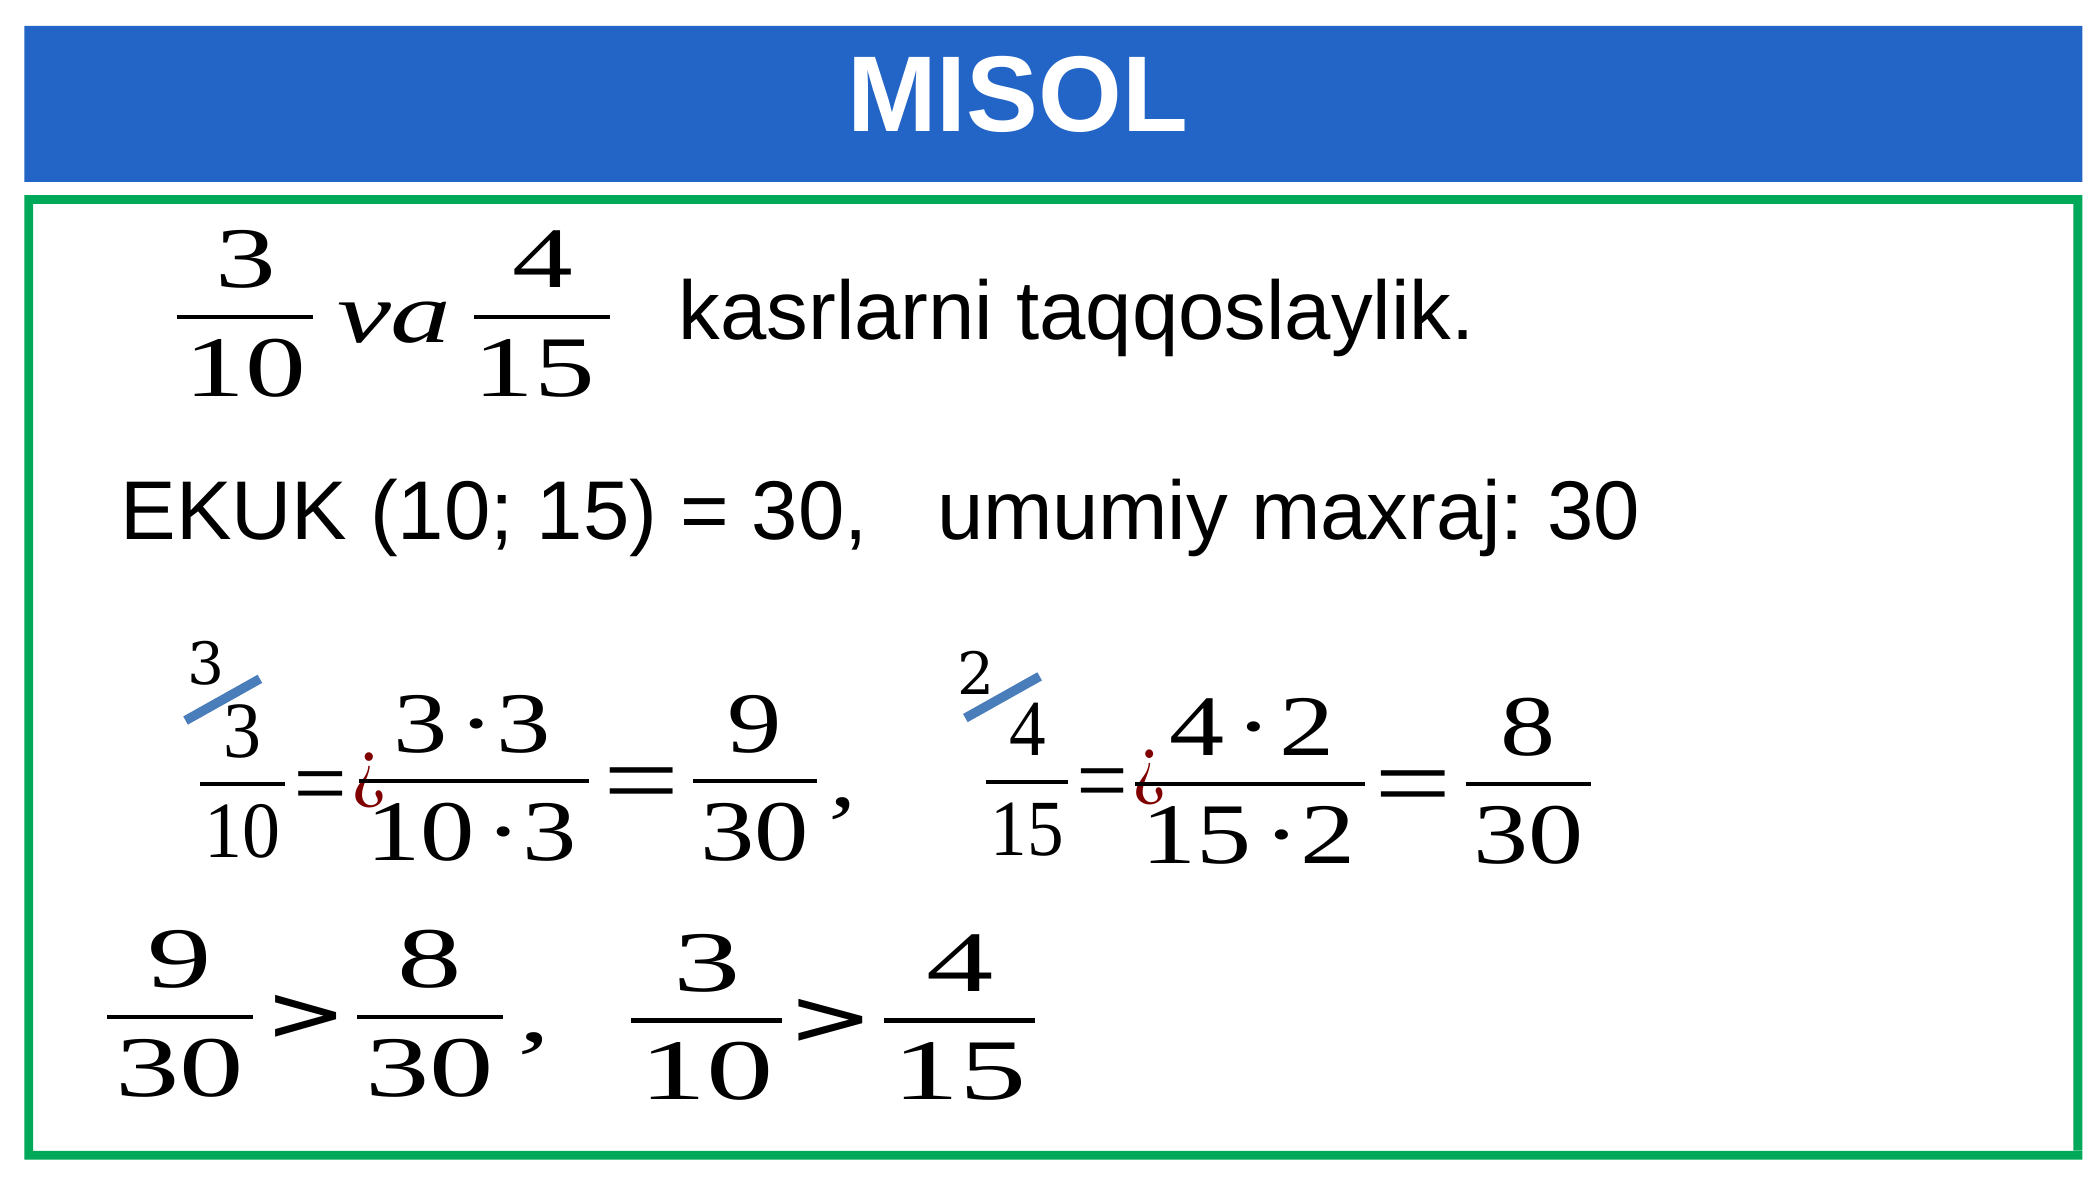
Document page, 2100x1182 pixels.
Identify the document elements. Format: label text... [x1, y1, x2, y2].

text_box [185, 678, 261, 721]
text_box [965, 676, 1040, 719]
text_box 3 [172, 619, 235, 704]
text_box kasrlarni taqqoslaylik. EKUK (10; 15) = 30, umumiy maxraj: 30 [99, 245, 2054, 647]
text_box 2 [942, 628, 1005, 714]
title MISOL [542, 23, 1494, 221]
